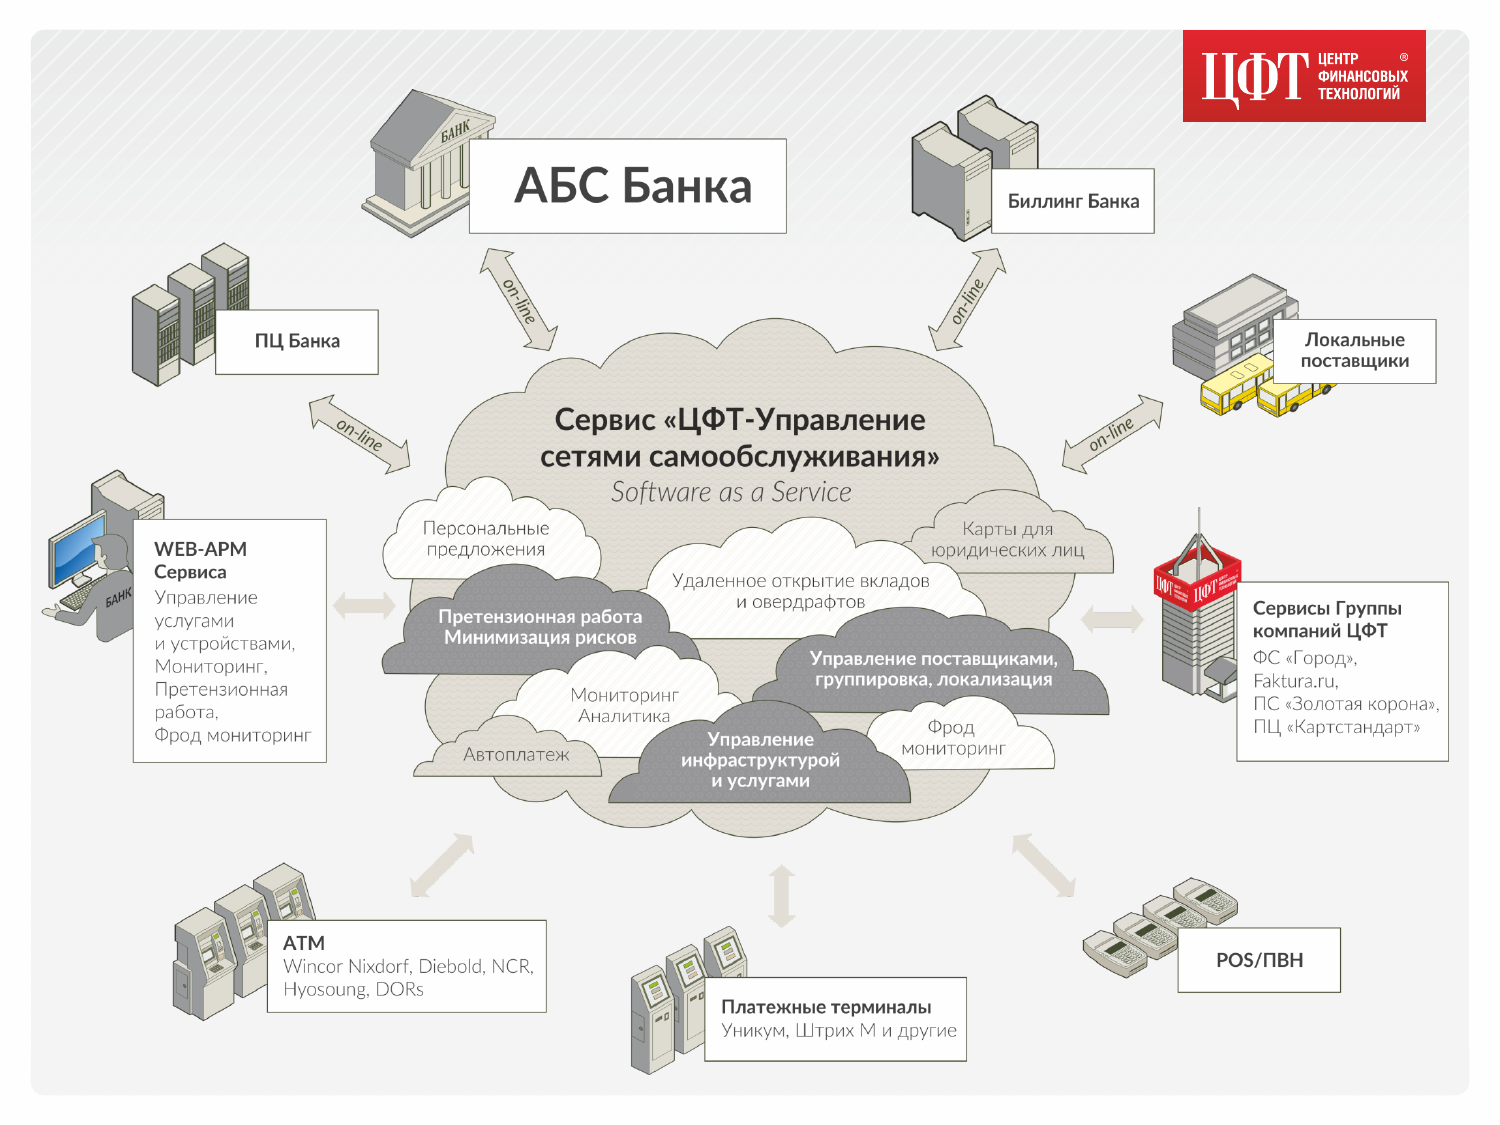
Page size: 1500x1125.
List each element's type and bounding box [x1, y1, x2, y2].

picture [41, 89, 1450, 1075]
